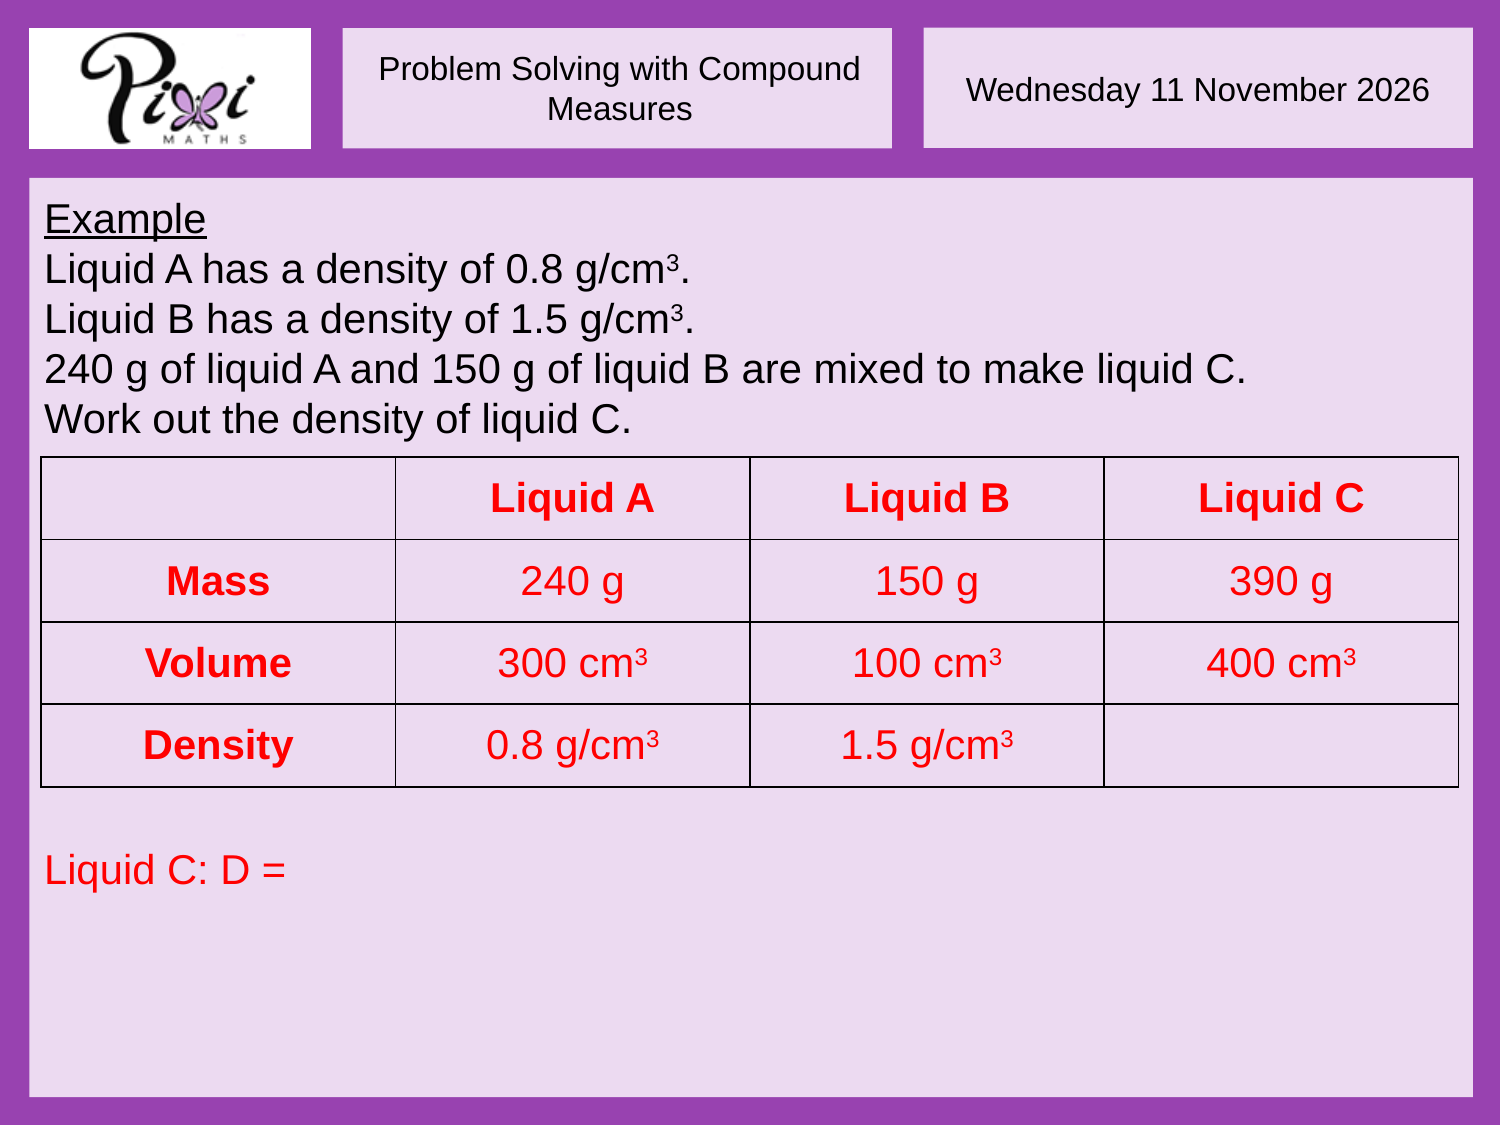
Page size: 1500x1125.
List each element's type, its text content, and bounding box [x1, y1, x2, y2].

table_cell Volume [42, 623, 395, 703]
table_cell 1.5 g/cm3 [751, 705, 1103, 786]
table_cell [1105, 705, 1458, 786]
table_header Liquid C [1105, 458, 1458, 539]
table_cell 390 g [1105, 540, 1458, 621]
table_cell 150 g [751, 540, 1103, 621]
table_cell 400 cm3 [1105, 623, 1458, 703]
table_cell 240 g [396, 540, 749, 621]
table_header Liquid B [751, 458, 1103, 539]
table_cell 100 cm3 [751, 623, 1103, 703]
table_header Liquid A [396, 458, 749, 539]
table_cell 300 cm3 [396, 623, 749, 703]
picture [29, 28, 311, 149]
table_cell Density [42, 705, 395, 786]
table_cell 0.8 g/cm3 [396, 705, 749, 786]
table_header [42, 458, 395, 539]
table_cell Mass [42, 540, 395, 621]
